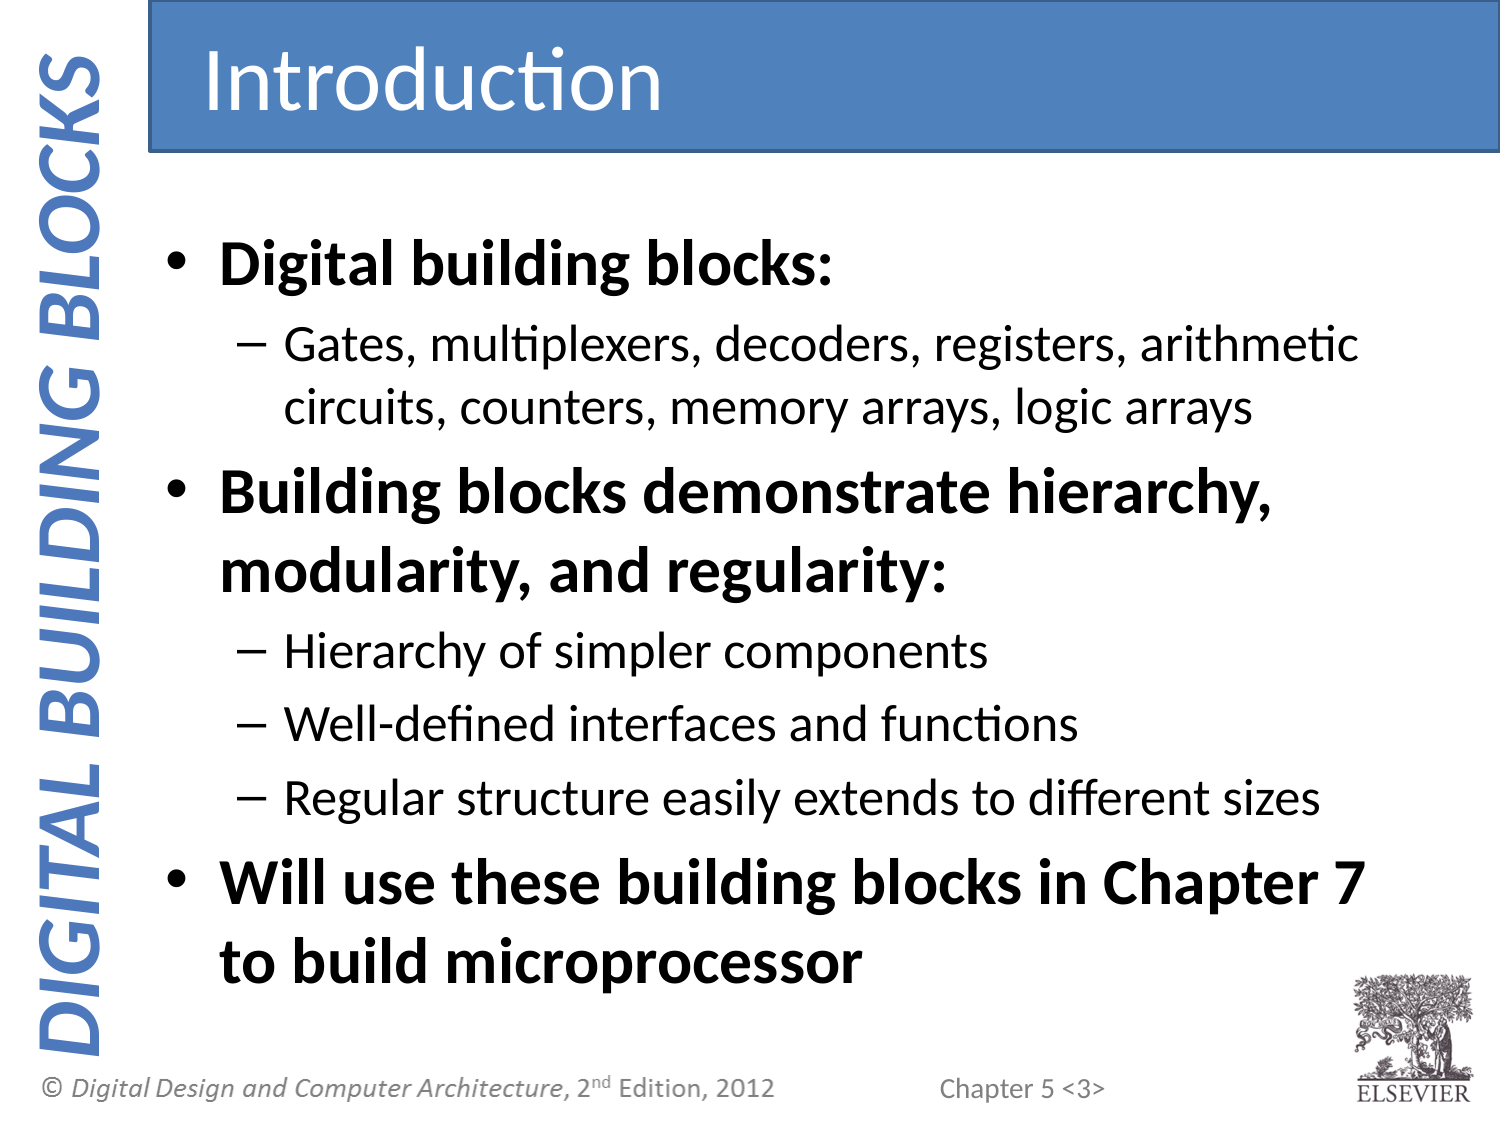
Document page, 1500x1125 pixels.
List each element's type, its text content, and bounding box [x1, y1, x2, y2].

picture [0, 0, 1500, 1125]
list Digital building blocks: Gates, multiplexers, decoders, registers, arithmetic circuits, counters, memory arrays, logic arrays Building blocks demonstrate hierarchy, modularity, and regularity: Hierarchy of simpler components Well-defined interfaces and functions Regular structure easily extends to different sizes Will use these building blocks in Chapter 7 to build microprocessor [150, 212, 1388, 1025]
text_box Introduction [187, 11, 1488, 136]
